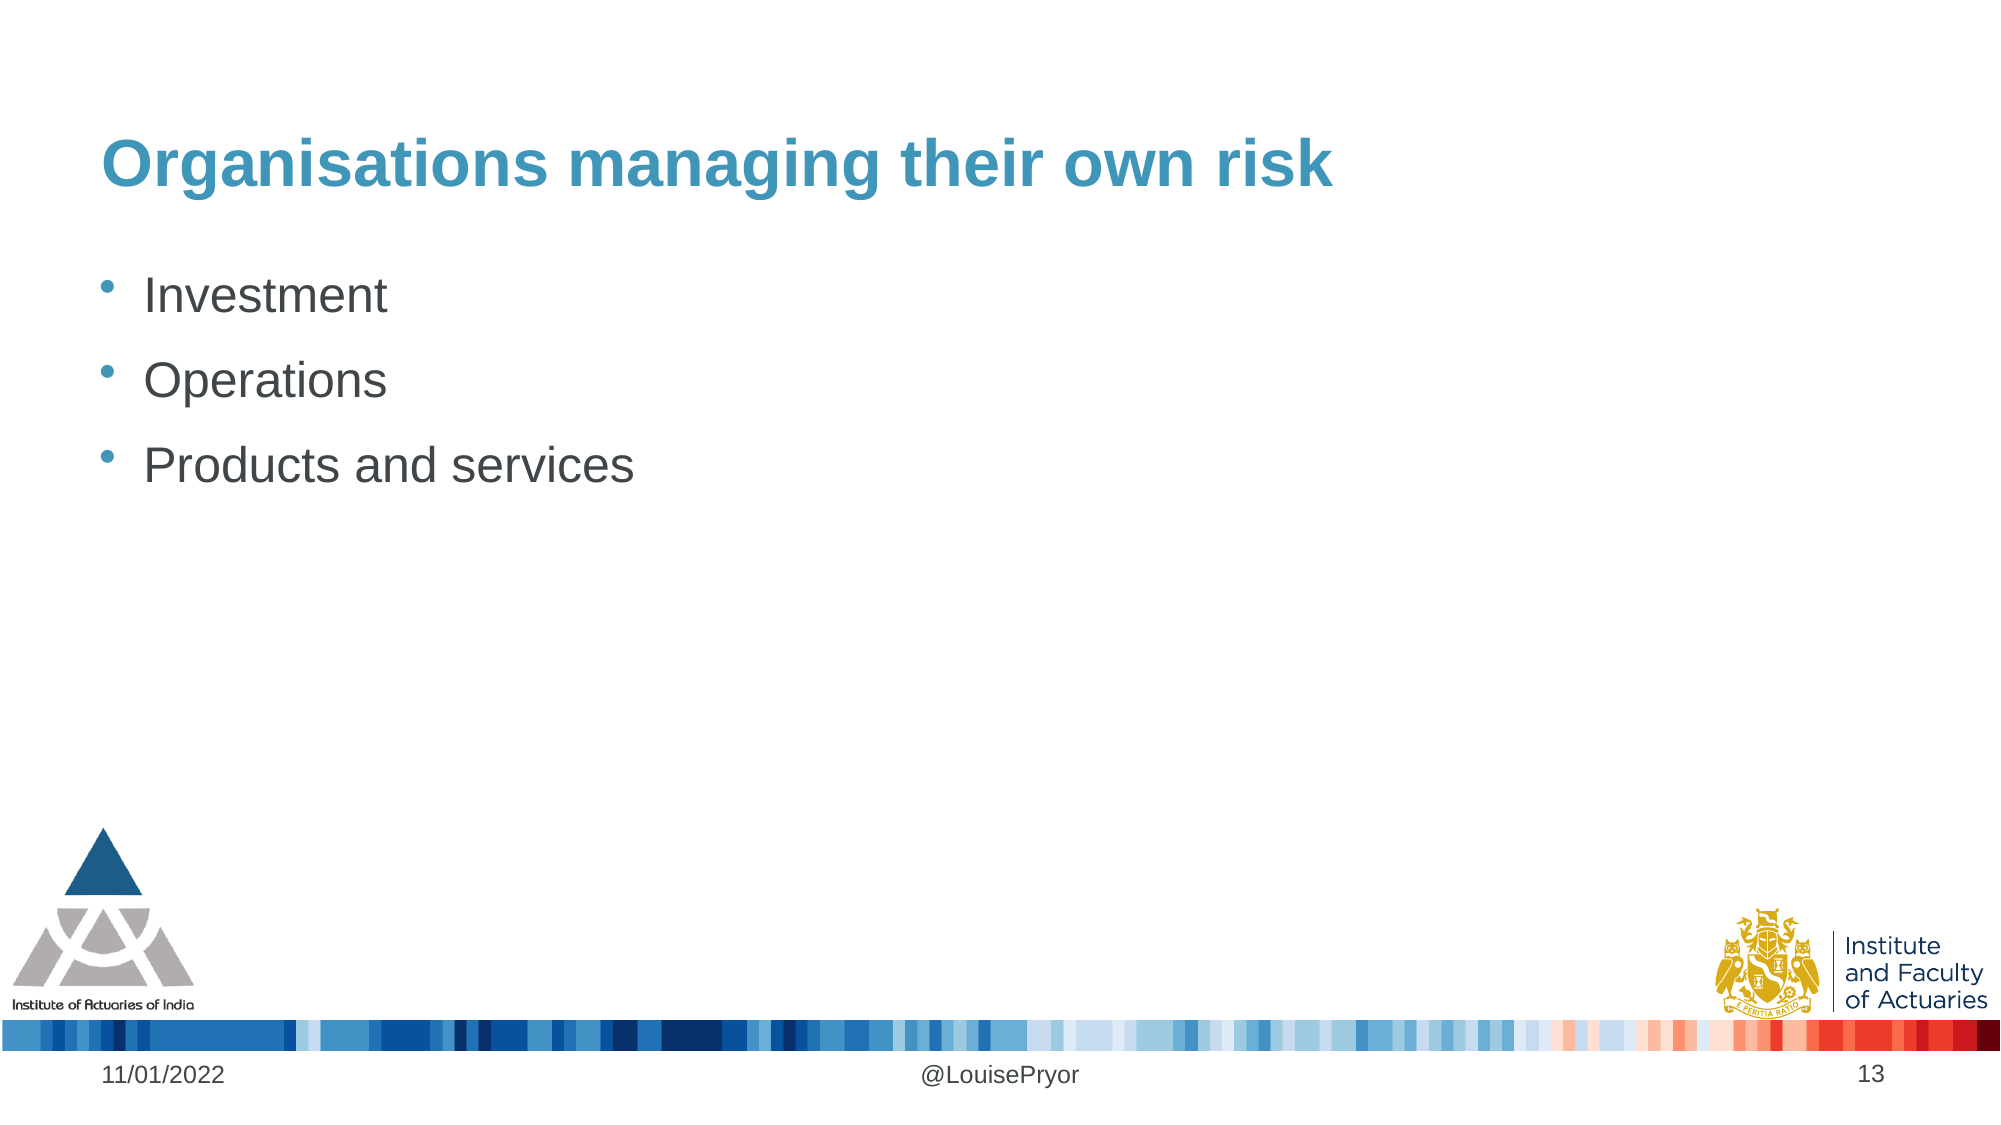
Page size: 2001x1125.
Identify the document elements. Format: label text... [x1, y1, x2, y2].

title Organisations managing their own risk [86, 66, 1900, 254]
picture [12, 827, 194, 1010]
picture [2, 1020, 2000, 1051]
slide_number 13 [1758, 1050, 1901, 1106]
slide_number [86, 1051, 527, 1106]
footer @LouisePryor [527, 1051, 1473, 1106]
list Investment Operations Products and services [84, 255, 1900, 945]
